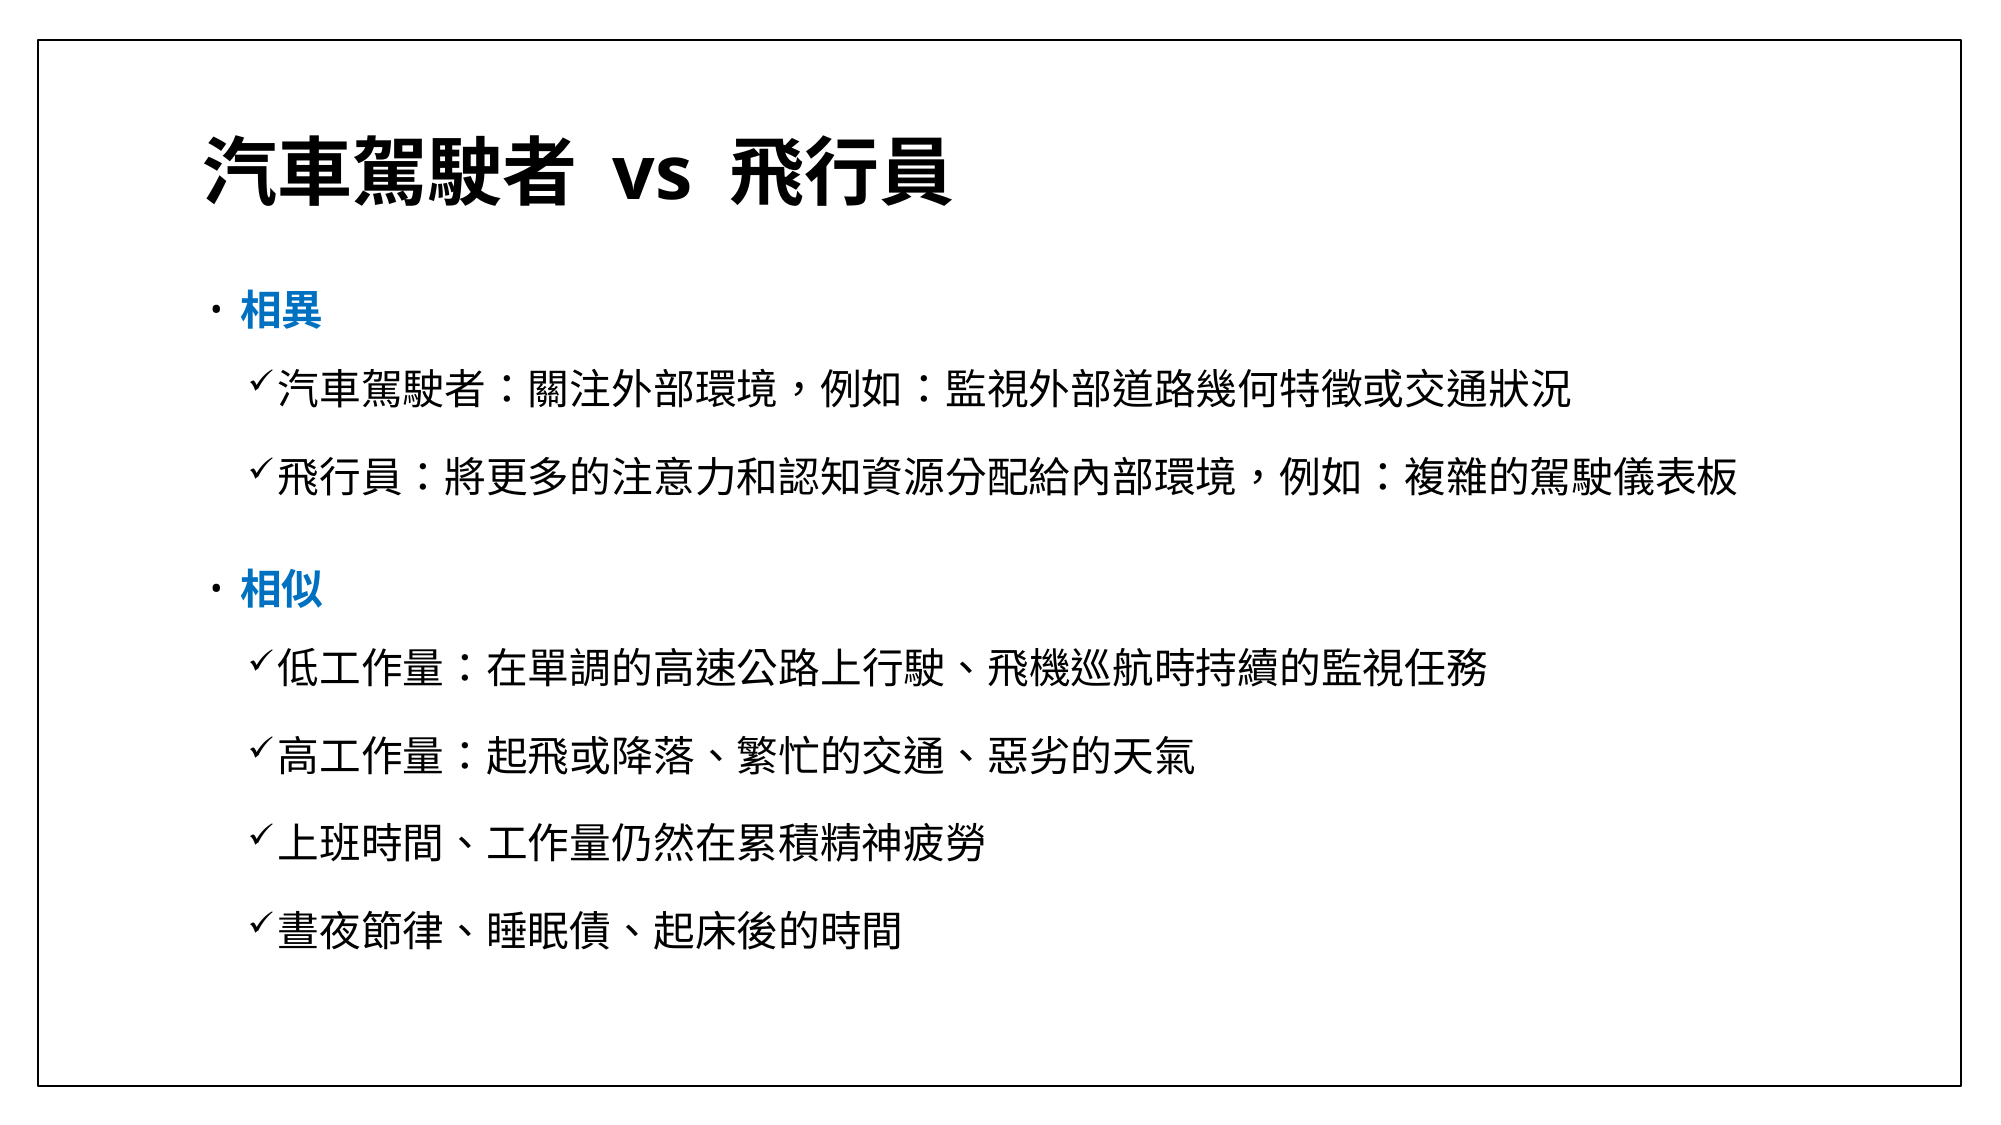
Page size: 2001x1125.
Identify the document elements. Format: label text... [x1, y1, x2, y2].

title 汽車駕駛者 vs 飛行員 [187, 99, 1808, 251]
list 相異 汽車駕駛者：關注外部環境，例如：監視外部道路幾何特徵或交通狀況 飛行員：將更多的注意力和認知資源分配給內部環境，例如：複雜的駕駛儀表板 相似 低工作量：在單調的高速公路上行駛、飛機巡航時持續的監視任務 高工作量：起飛或降落、繁忙的交通、惡劣的天氣 上班時間、工作量仍然在累積精神疲勞 晝夜節律、睡眠債、起床後的時間 [187, 251, 1808, 1000]
